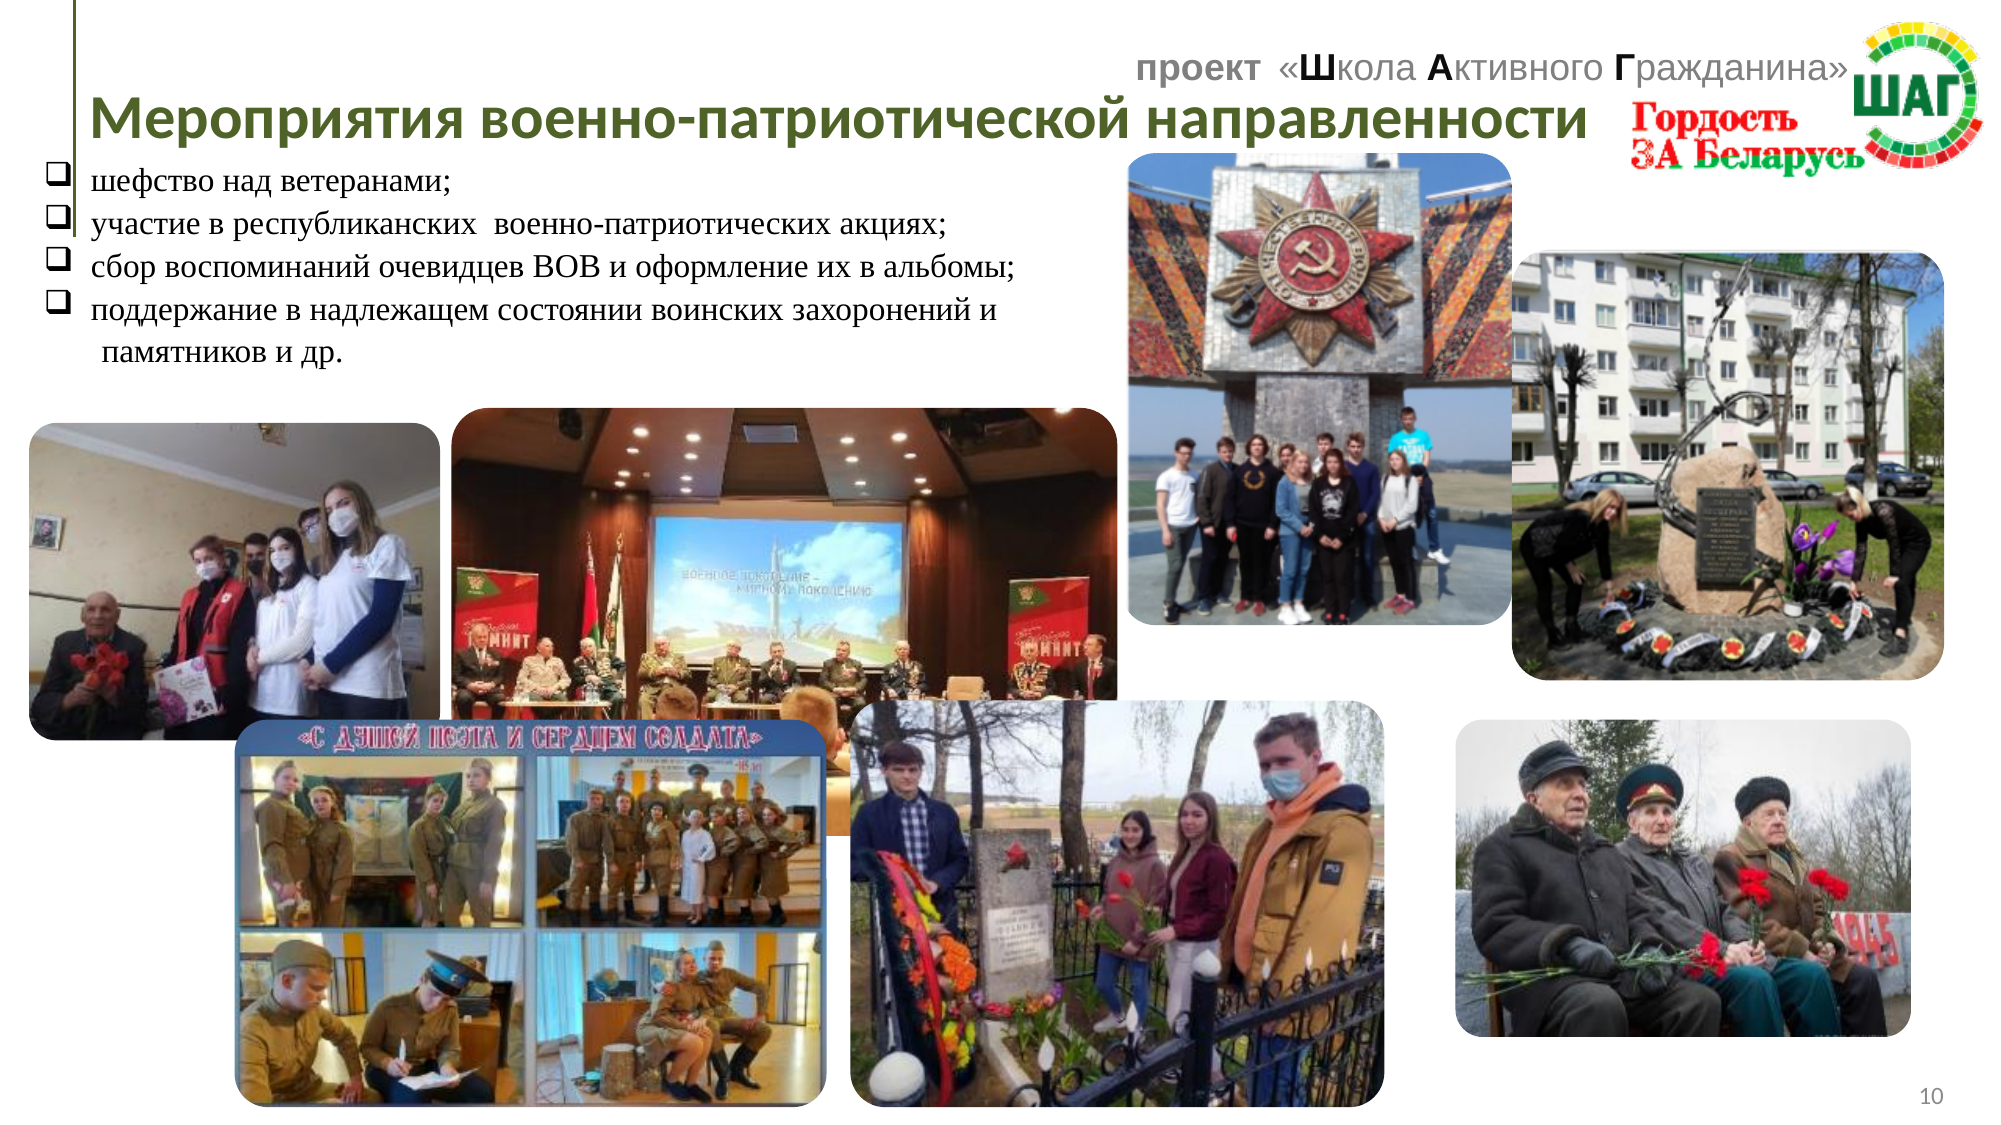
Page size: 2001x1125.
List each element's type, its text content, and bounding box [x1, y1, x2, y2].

text_box Мероприятия военно-патриотической направленности [76, 69, 1712, 169]
picture [1624, 21, 1985, 179]
picture [29, 407, 1385, 1108]
picture [1121, 153, 1945, 681]
slide_number 10 [1606, 1069, 1960, 1119]
picture [1455, 719, 1911, 1037]
text_box шефство над ветеранами; участие в республиканских военно-патриотических акциях; сбор воспоминаний очевидцев ВОВ и оформление их в альбомы; поддержание в надлежащем состоянии воинских захоронений и памятников и др. [29, 148, 1199, 377]
